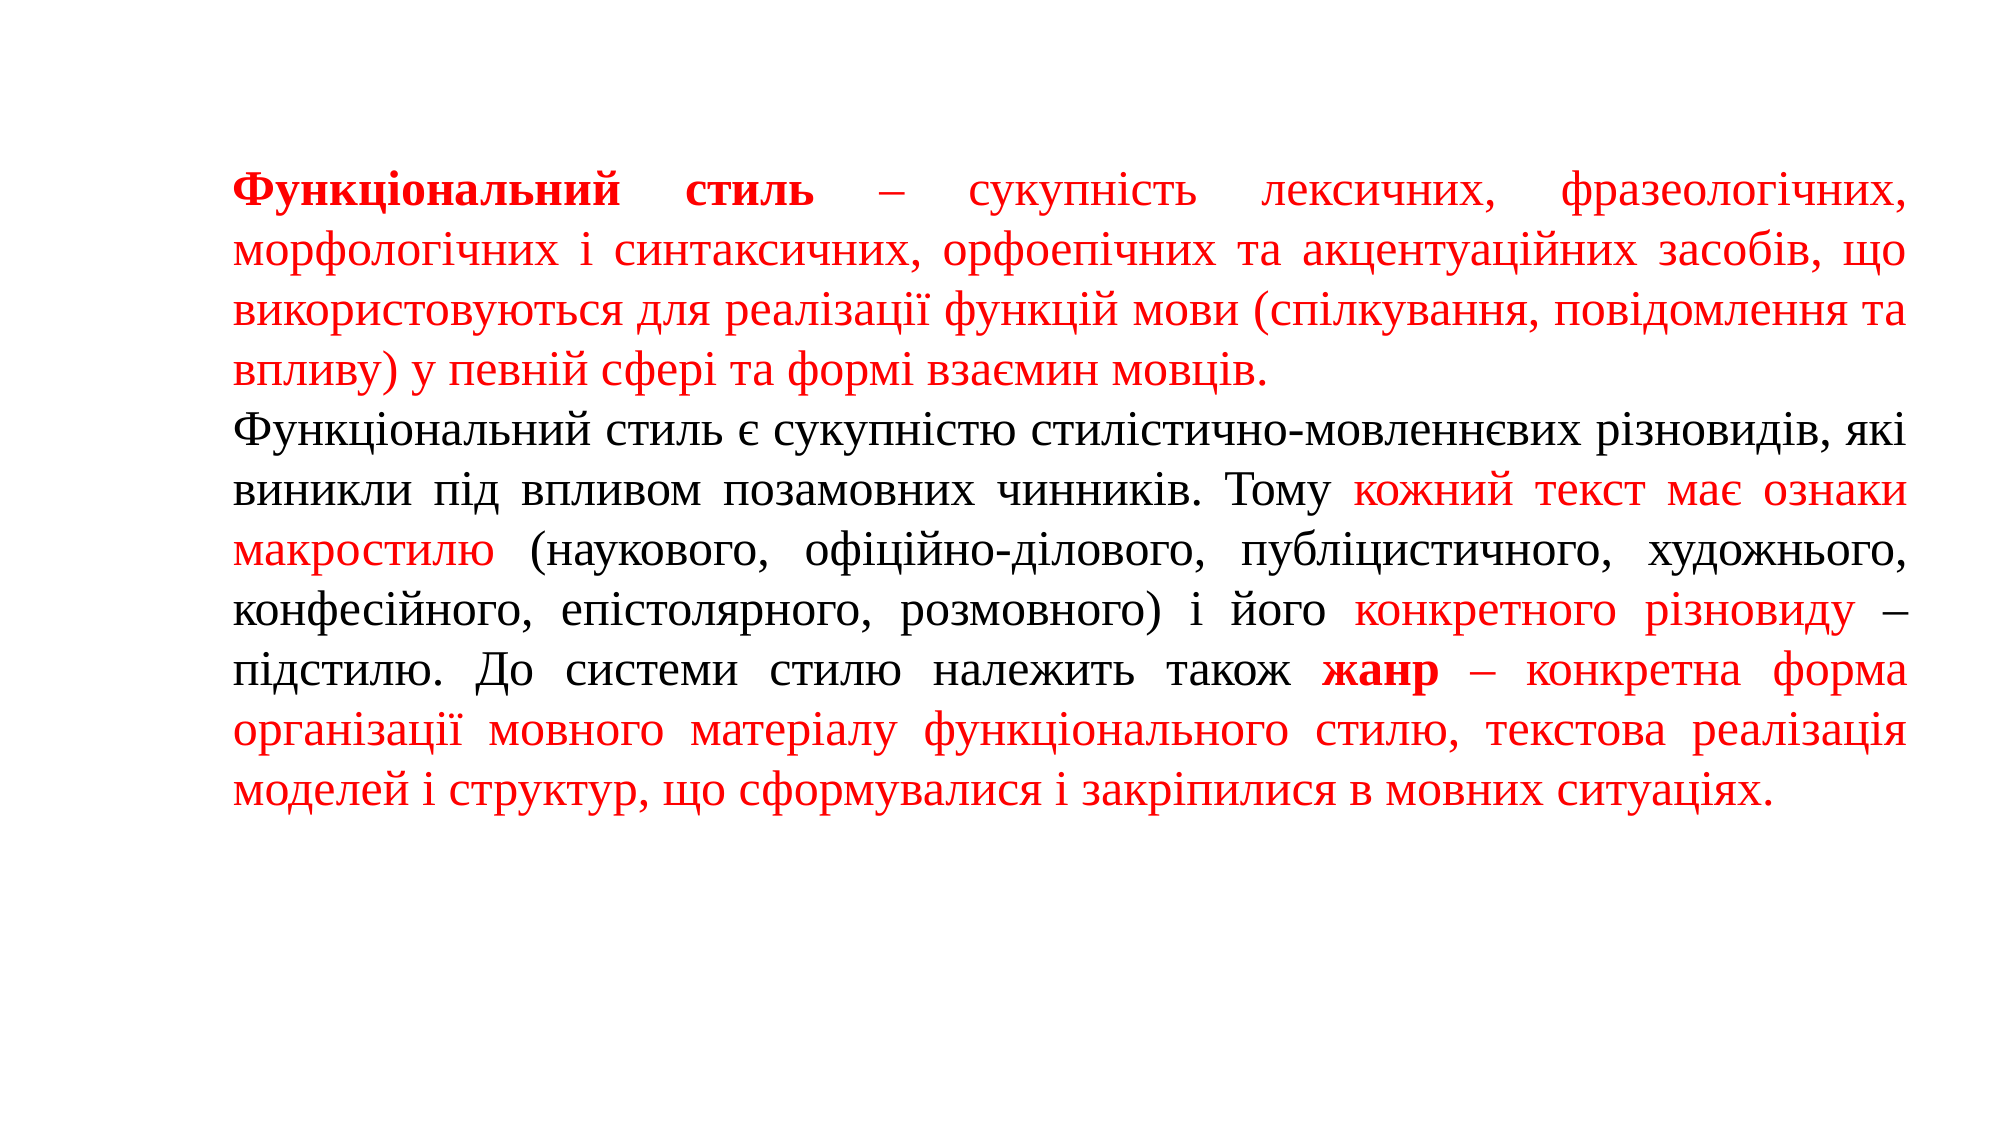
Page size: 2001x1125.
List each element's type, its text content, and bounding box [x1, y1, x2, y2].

text_box Функціональний стиль – сукупність лексичних, фразеологічних, морфологічних і синтаксичних, орфоепічних та акцентуаційних засобів, що використовуються для реалізації функцій мови (спілкування, повідомлення та впливу) у певній сфері та формі взаємин мовців. Функціональний стиль є сукупністю стилістично-мовленнєвих різновидів, які виникли під впливом позамовних чинників. Тому кожний текст має ознаки макростилю (наукового, офіційно-ділового, публіцистичного, художнього, конфесійного, епістолярного, розмовного) і його конкретного різновиду – підстилю. До системи стилю належить також жанр – конкретна форма організації мовного матеріалу функціонального стилю, текстова реалізація моделей і структур, що сформувалися і закріпилися в мовних ситуаціях. [218, 148, 1923, 823]
